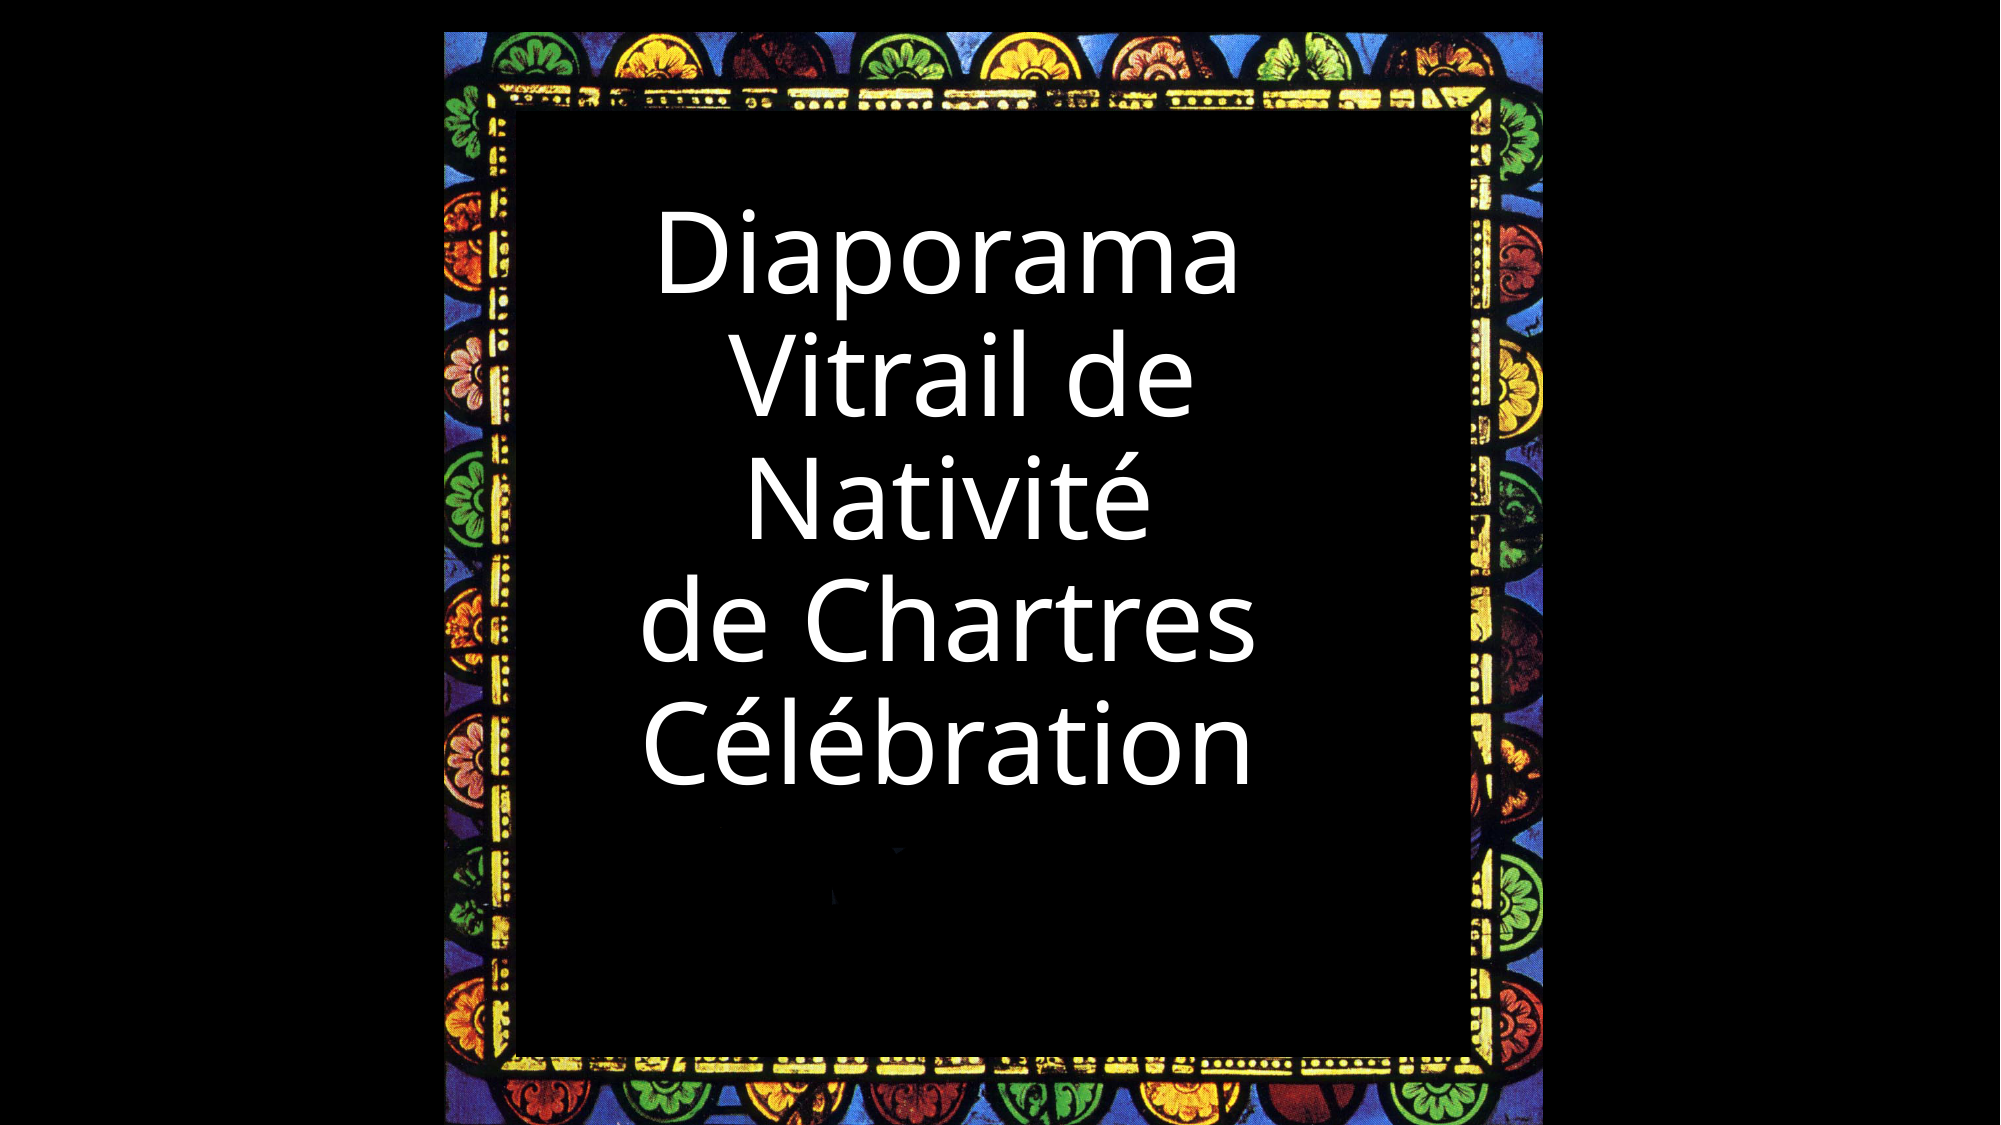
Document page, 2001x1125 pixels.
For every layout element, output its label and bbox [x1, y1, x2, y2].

picture [444, 32, 1543, 1125]
